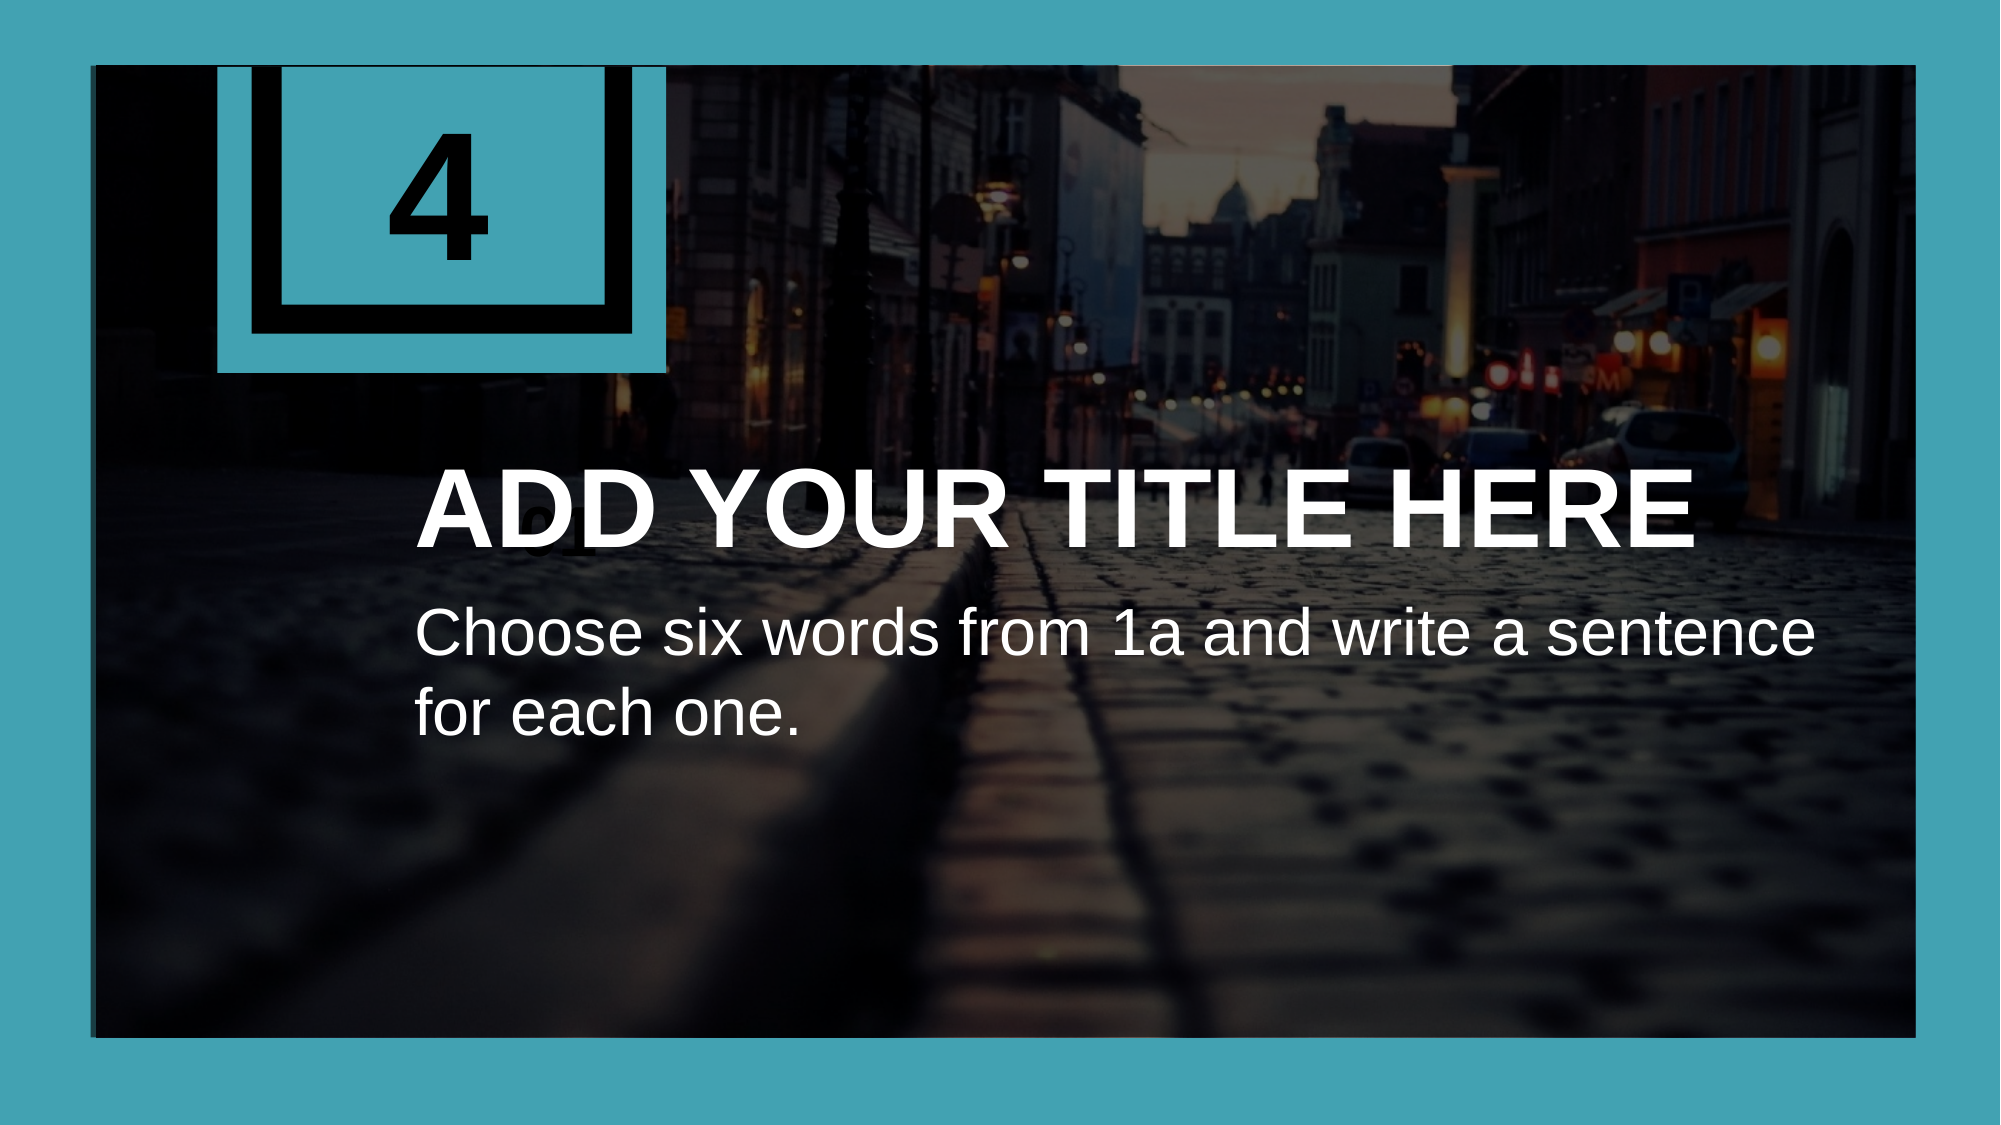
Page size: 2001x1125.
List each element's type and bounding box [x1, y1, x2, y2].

picture [90, 65, 1916, 1038]
text_box [217, 66, 667, 373]
